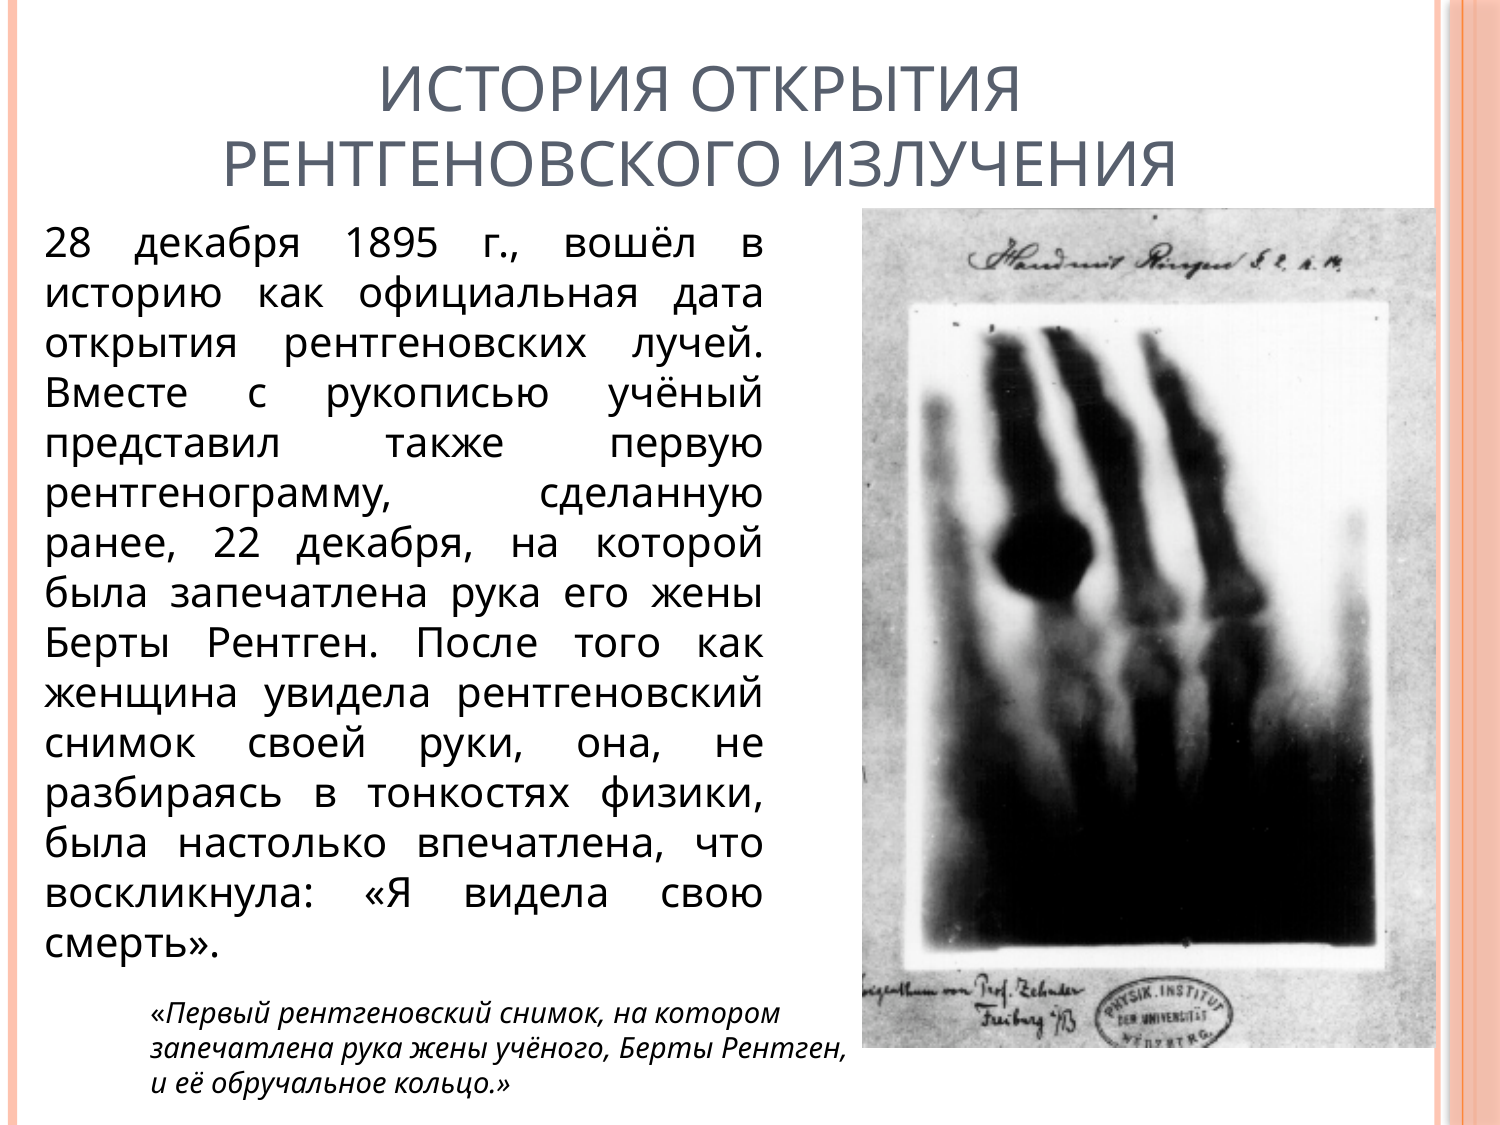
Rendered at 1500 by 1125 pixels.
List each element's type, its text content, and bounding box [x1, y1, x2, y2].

text_box 28 декабря 1895 г., вошёл в историю как официальная дата открытия рентгеновских лучей. Вместе с рукописью учёный представил также первую рентгенограмму, сделанную ранее, 22 декабря, на которой была запечатлена рука его жены Берты Рентген. После того как женщина увидела рентгеновский снимок своей руки, она, не разбираясь в тонкостях физики, была настолько впечатлена, что воскликнула: «Я видела свою смерть». [29, 208, 780, 974]
title История открытия рентгеновского излучения [88, 19, 1314, 207]
picture [861, 207, 1436, 1048]
text_box «Первый рентгеновский снимок, на котором запечатлена рука жены учёного, Берты Рентген, и её обручальное кольцо.» [135, 986, 886, 1107]
